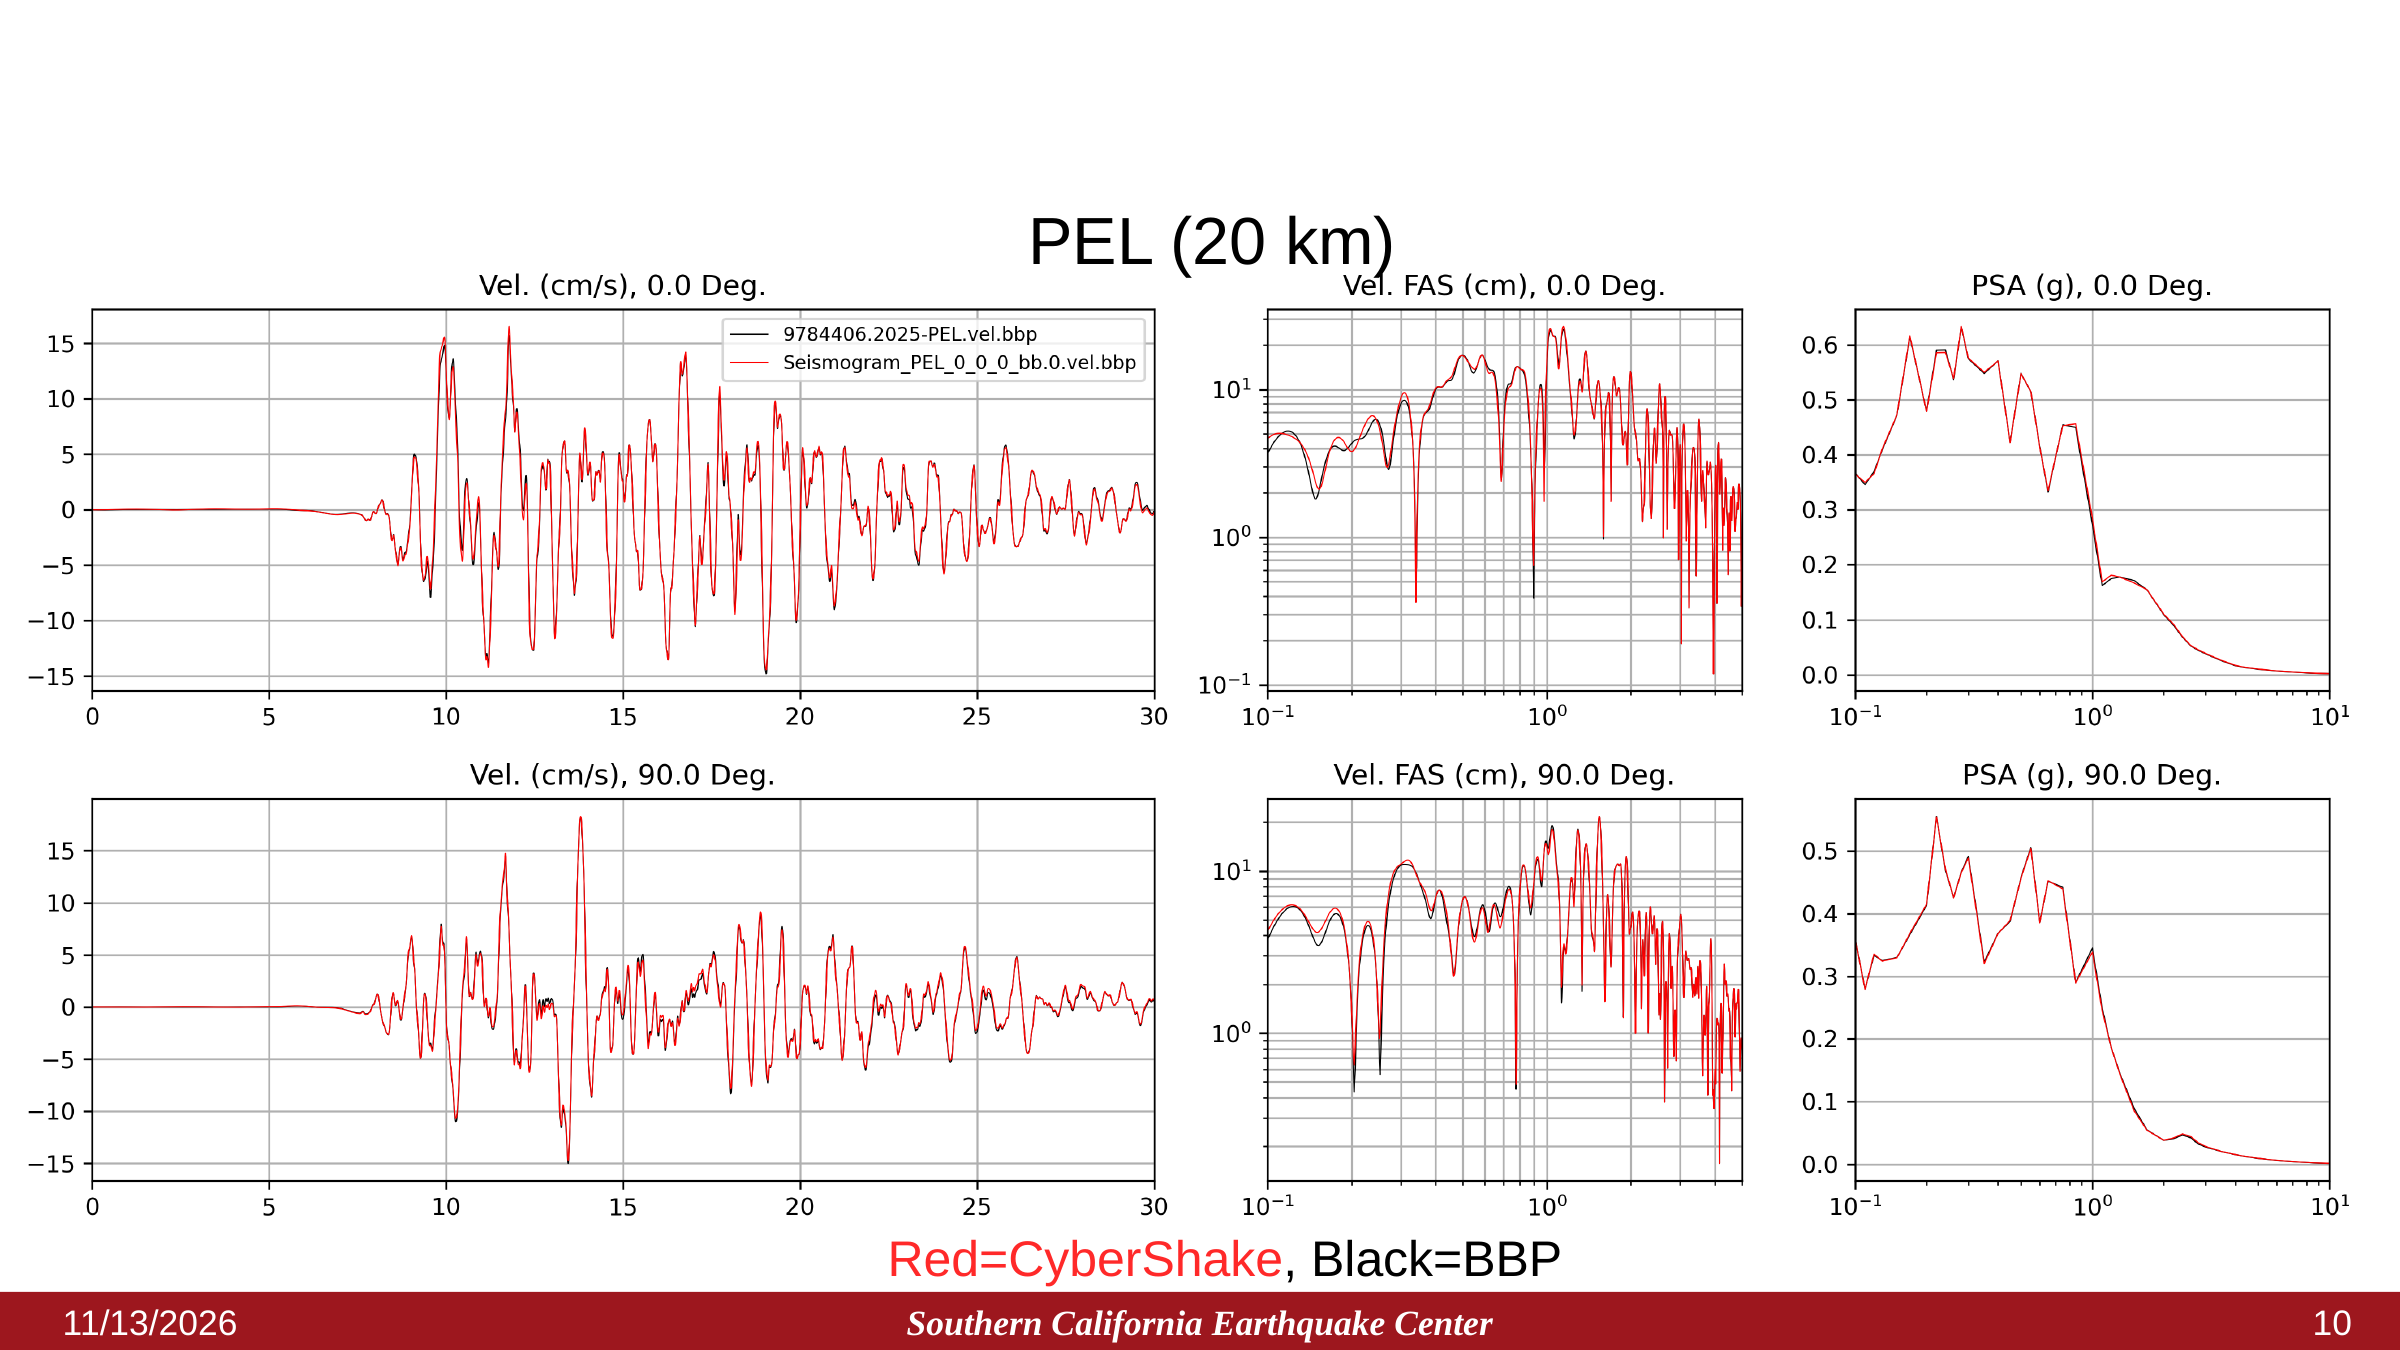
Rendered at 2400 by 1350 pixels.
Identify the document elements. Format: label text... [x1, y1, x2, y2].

footer Southern California Earthquake Center [794, 1295, 1606, 1350]
text_box Red=CyberShake, Black=BBP [787, 1226, 1663, 1295]
text_box PEL (20 km) [1012, 199, 1413, 249]
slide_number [44, 1303, 320, 1339]
slide_number 9 [2145, 1303, 2371, 1339]
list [0, 249, 2376, 1225]
